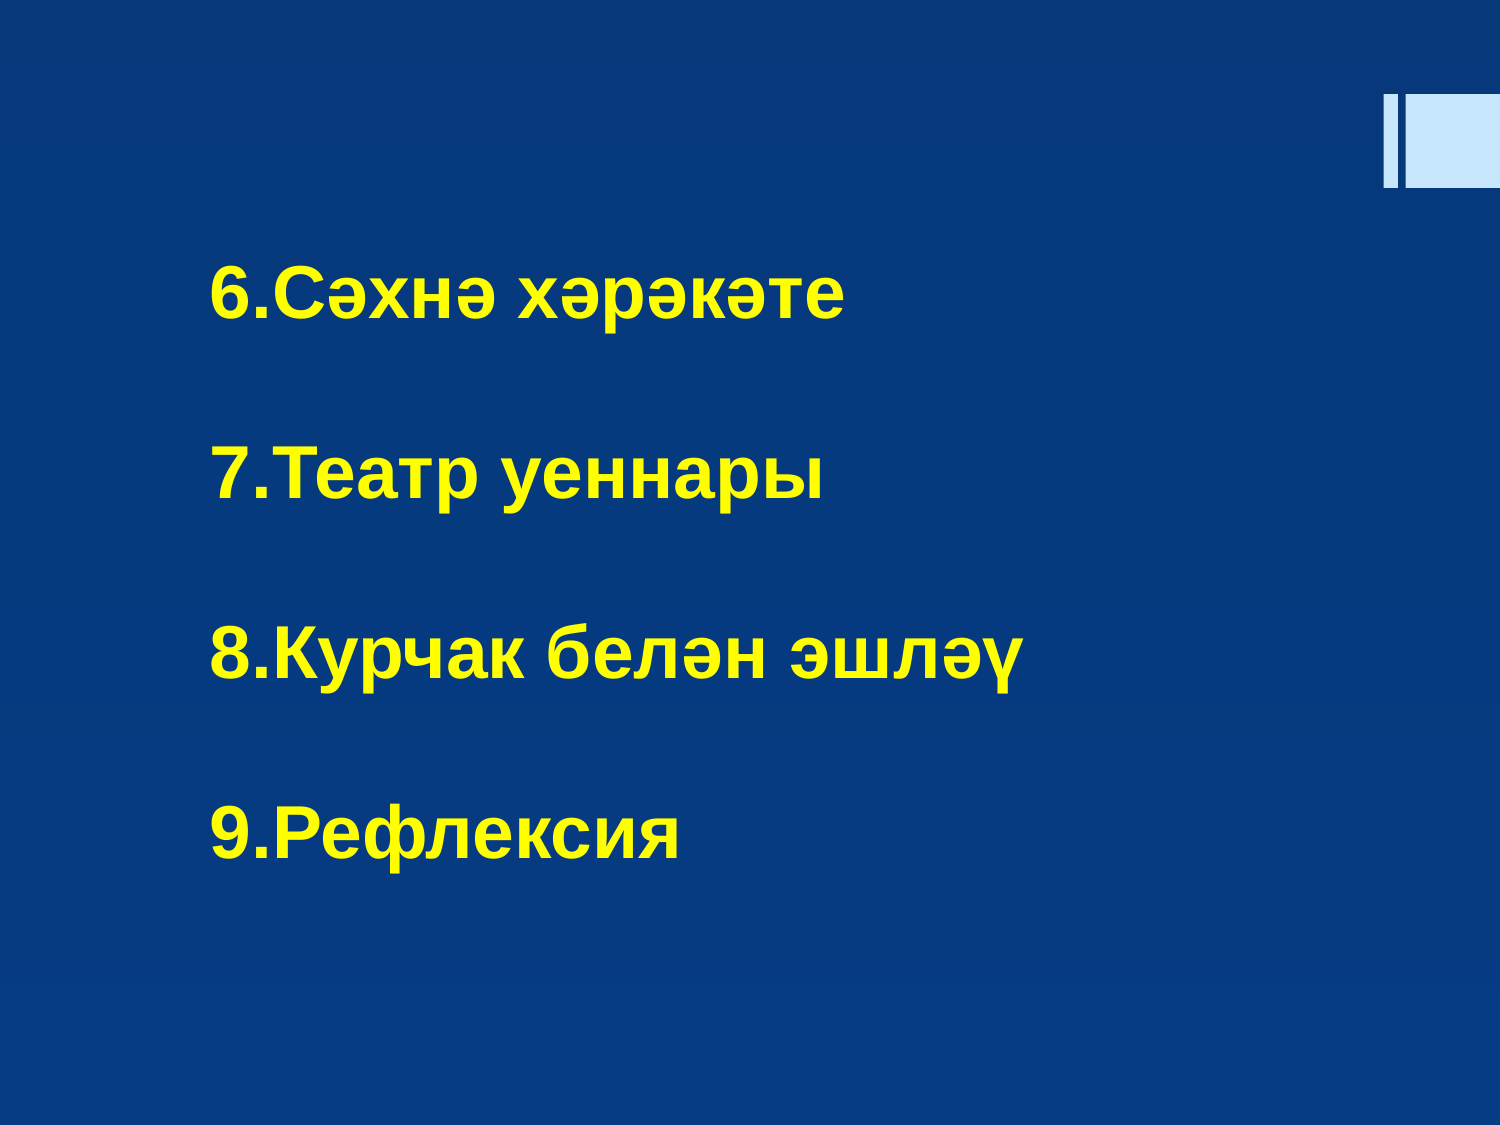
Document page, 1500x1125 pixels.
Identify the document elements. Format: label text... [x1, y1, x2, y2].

title 6.Сәхнә хәрәкәте 7.Театр уеннары 8.Курчак белән эшләү 9.Рефлексия [194, 78, 1264, 882]
